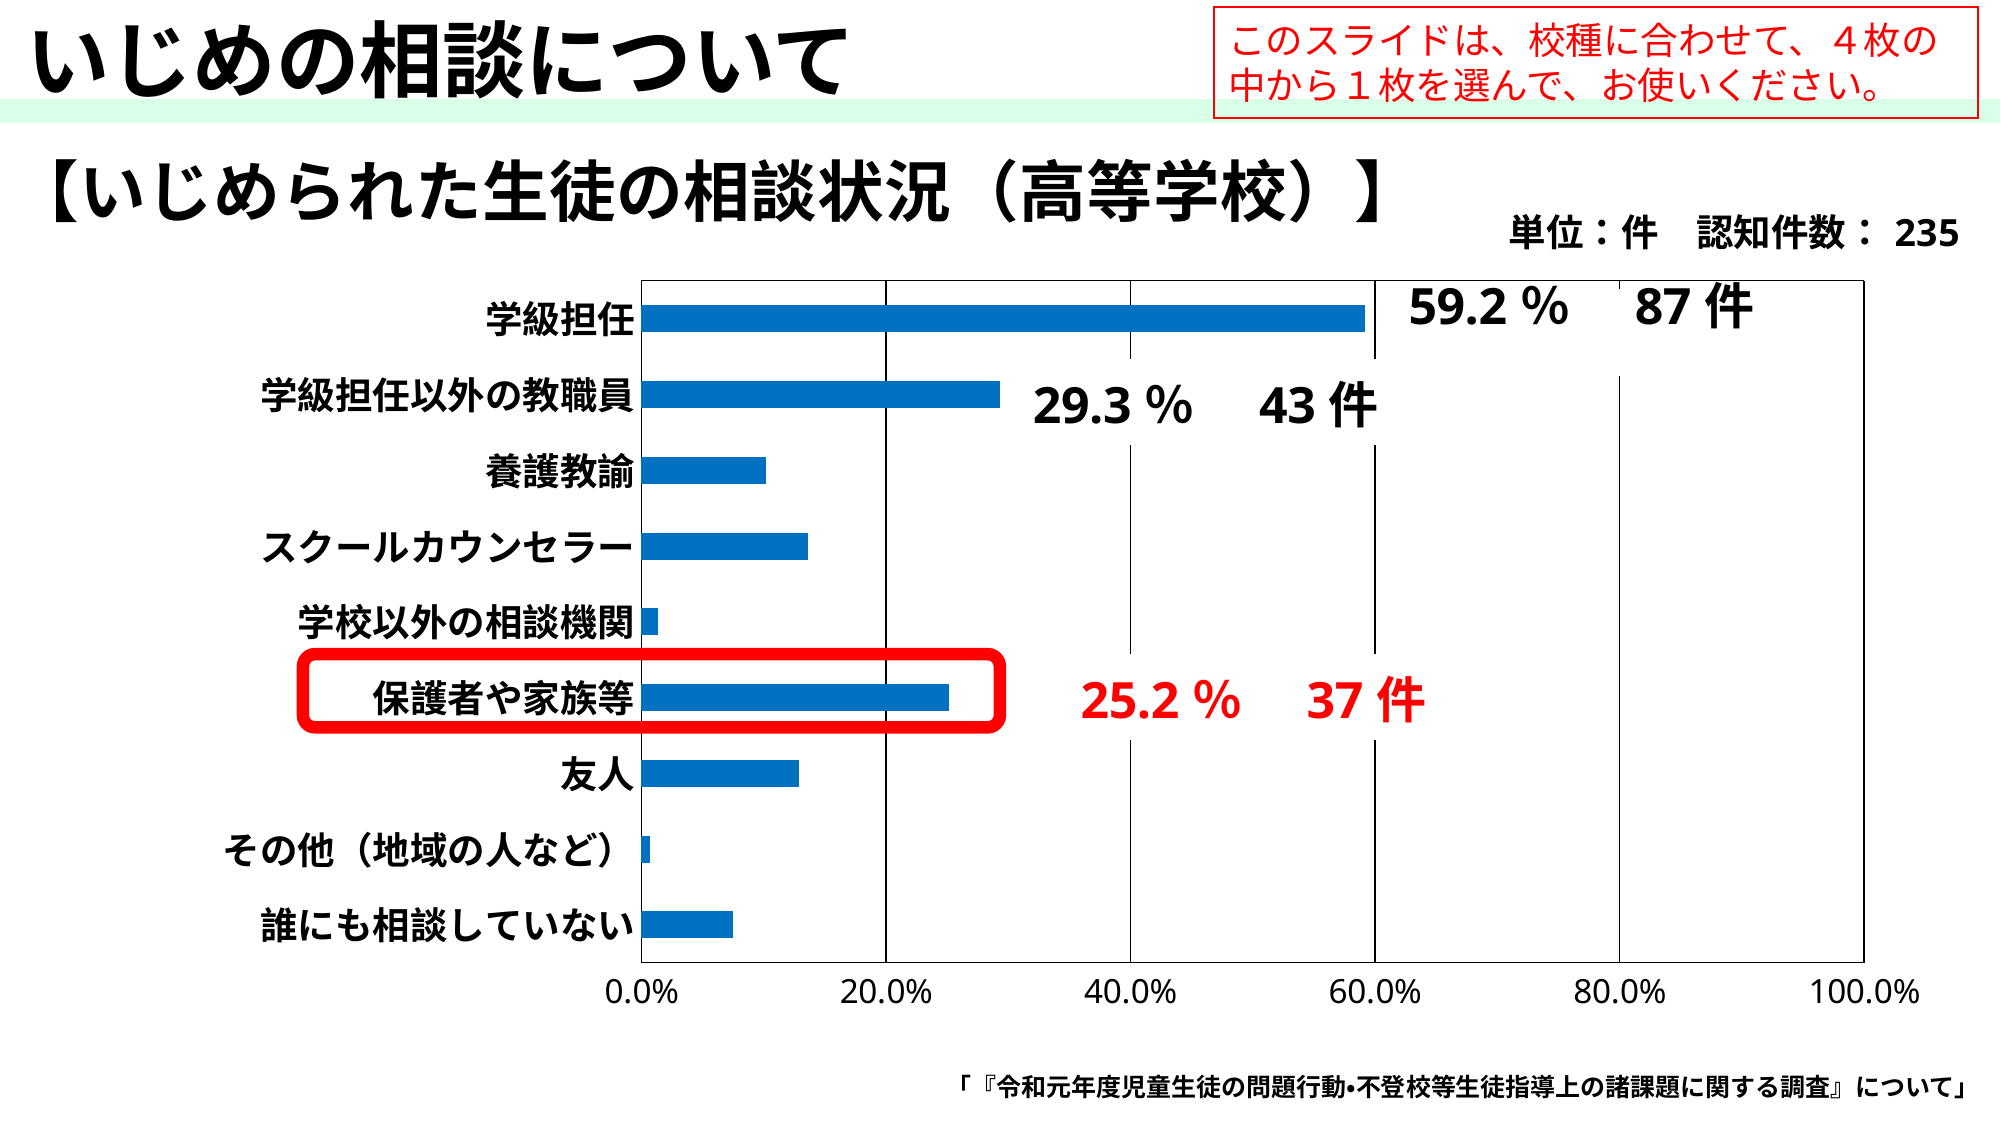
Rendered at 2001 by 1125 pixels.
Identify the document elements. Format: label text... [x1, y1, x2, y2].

chart [0, 122, 2000, 1065]
text_box このスライドは、校種に合わせて、４枚の中から１枚を選んで、お使いください。 [1213, 6, 1979, 119]
text_box [0, 98, 2000, 122]
text_box いじめの相談について [11, 0, 1000, 98]
text_box 「『令和元年度児童生徒の問題行動・不登校等生徒指導上の諸課題に関する調査』について」 [932, 1065, 2000, 1109]
